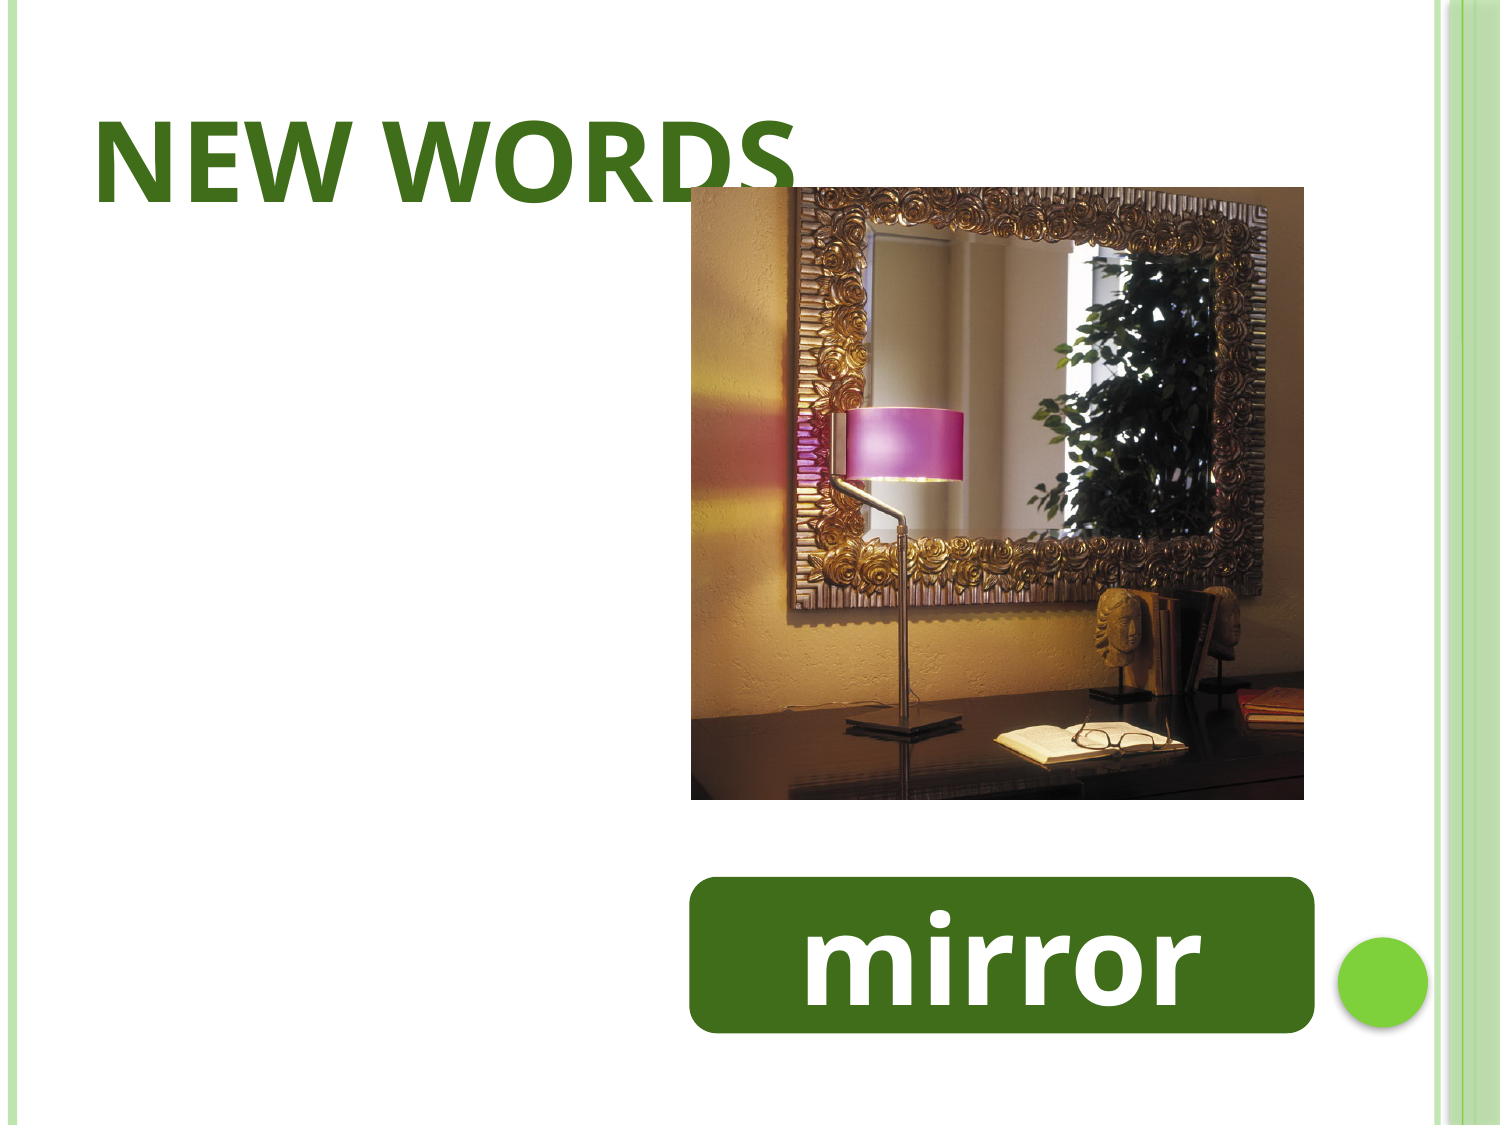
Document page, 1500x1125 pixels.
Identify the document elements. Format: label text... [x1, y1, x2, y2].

title New Words [75, 45, 1300, 233]
picture [690, 186, 1305, 801]
text_box mirror [689, 876, 1315, 1034]
